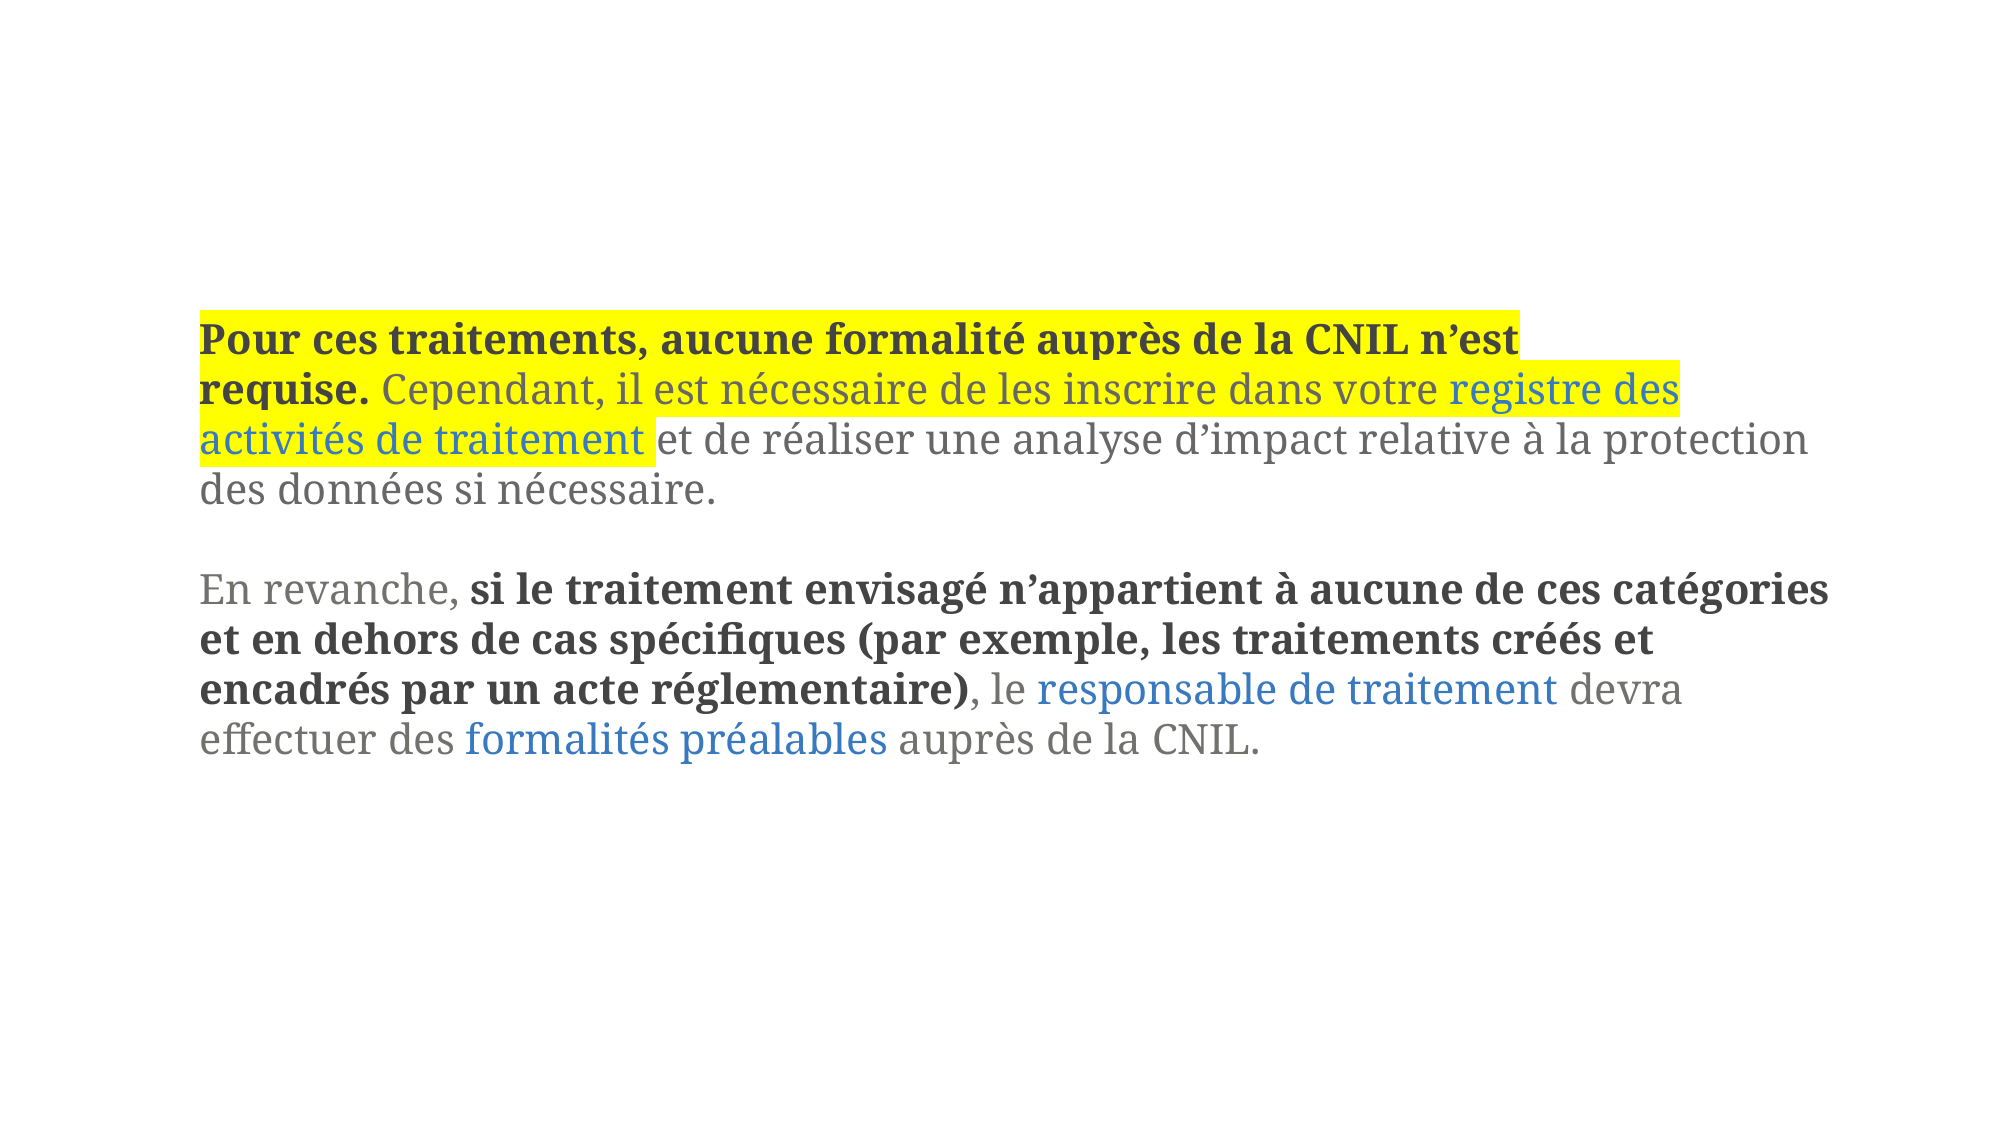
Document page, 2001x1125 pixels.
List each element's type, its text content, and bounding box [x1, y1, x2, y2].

text_box Pour ces traitements, aucune formalité auprès de la CNIL n’est requise. Cependant, il est nécessaire de les inscrire dans votre registre des activités de traitement et de réaliser une analyse d’impact relative à la protection des données si nécessaire. En revanche, si le traitement envisagé n’appartient à aucune de ces catégories et en dehors de cas spécifiques (par exemple, les traitements créés et encadrés par un acte réglementaire), le responsable de traitement devra effectuer des formalités préalables auprès de la CNIL. [184, 305, 1851, 770]
